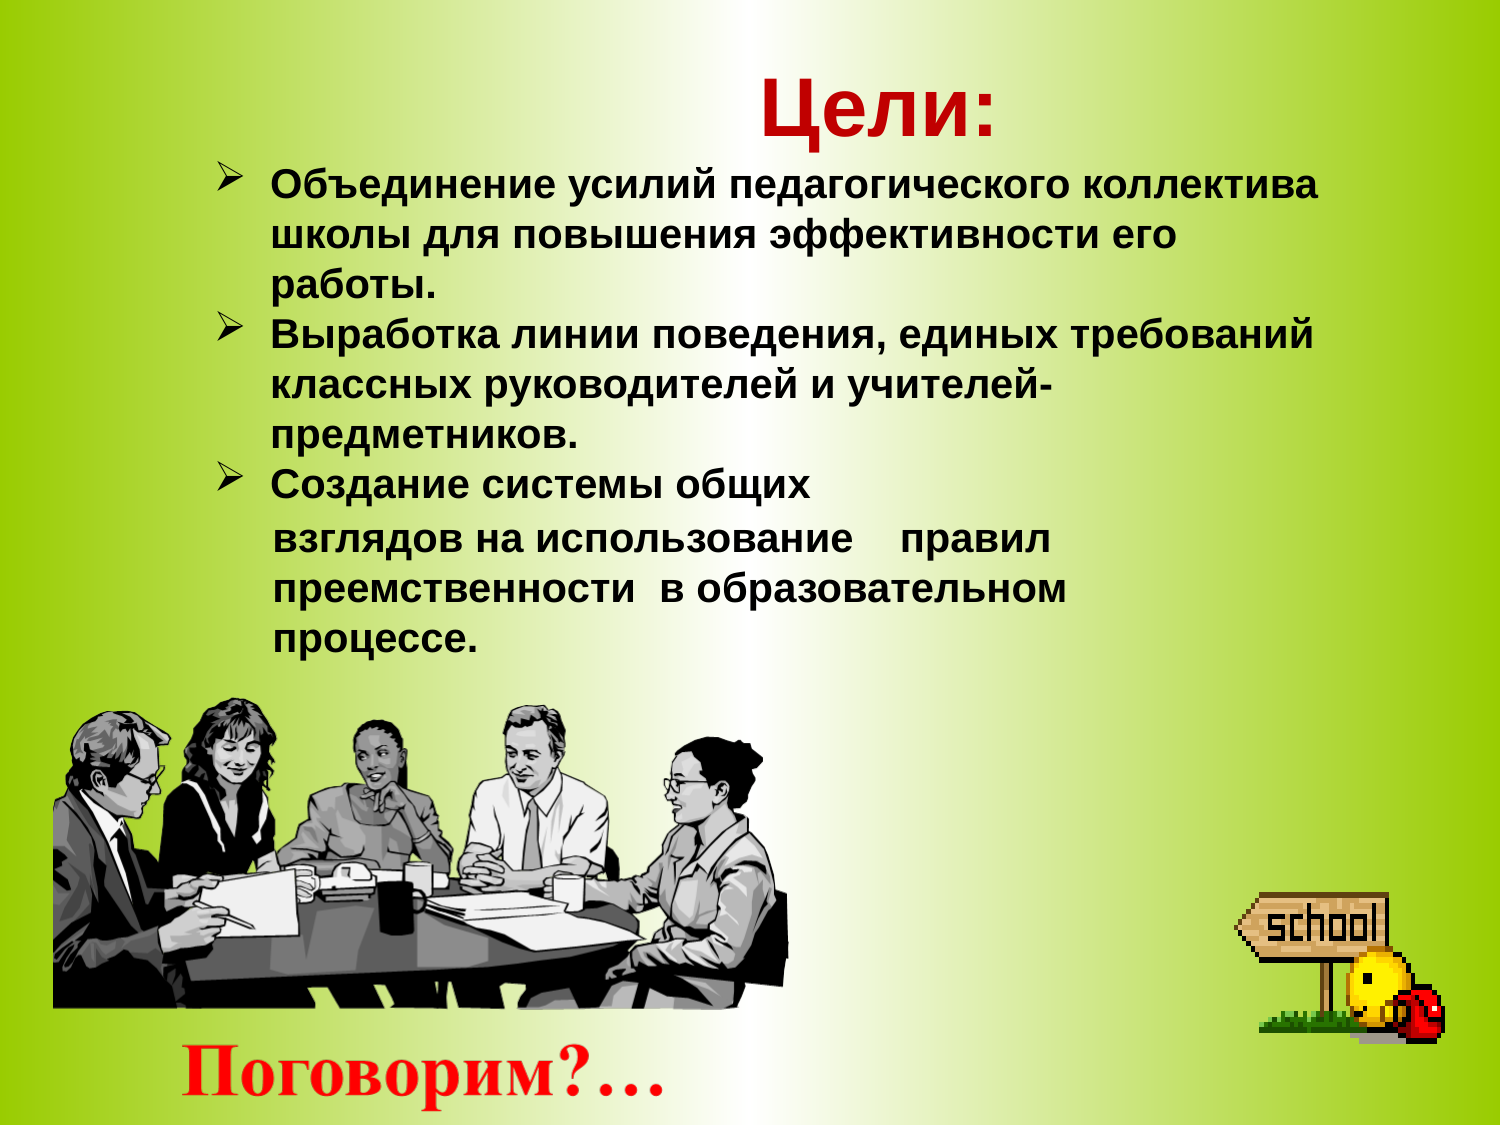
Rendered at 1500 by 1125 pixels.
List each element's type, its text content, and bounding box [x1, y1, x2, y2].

text_box взглядов на использование правил преемственности в образовательном процессе. [257, 503, 1291, 669]
picture [1234, 882, 1451, 1055]
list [52, 692, 798, 1125]
text_box Цели: [466, 45, 1294, 148]
text_box Объединение усилий педагогического коллектива школы для повышения эффективности его работы. Выработка линии поведения, единых требований классных руководителей и учителей- предметников. Создание системы общих [199, 148, 1365, 564]
